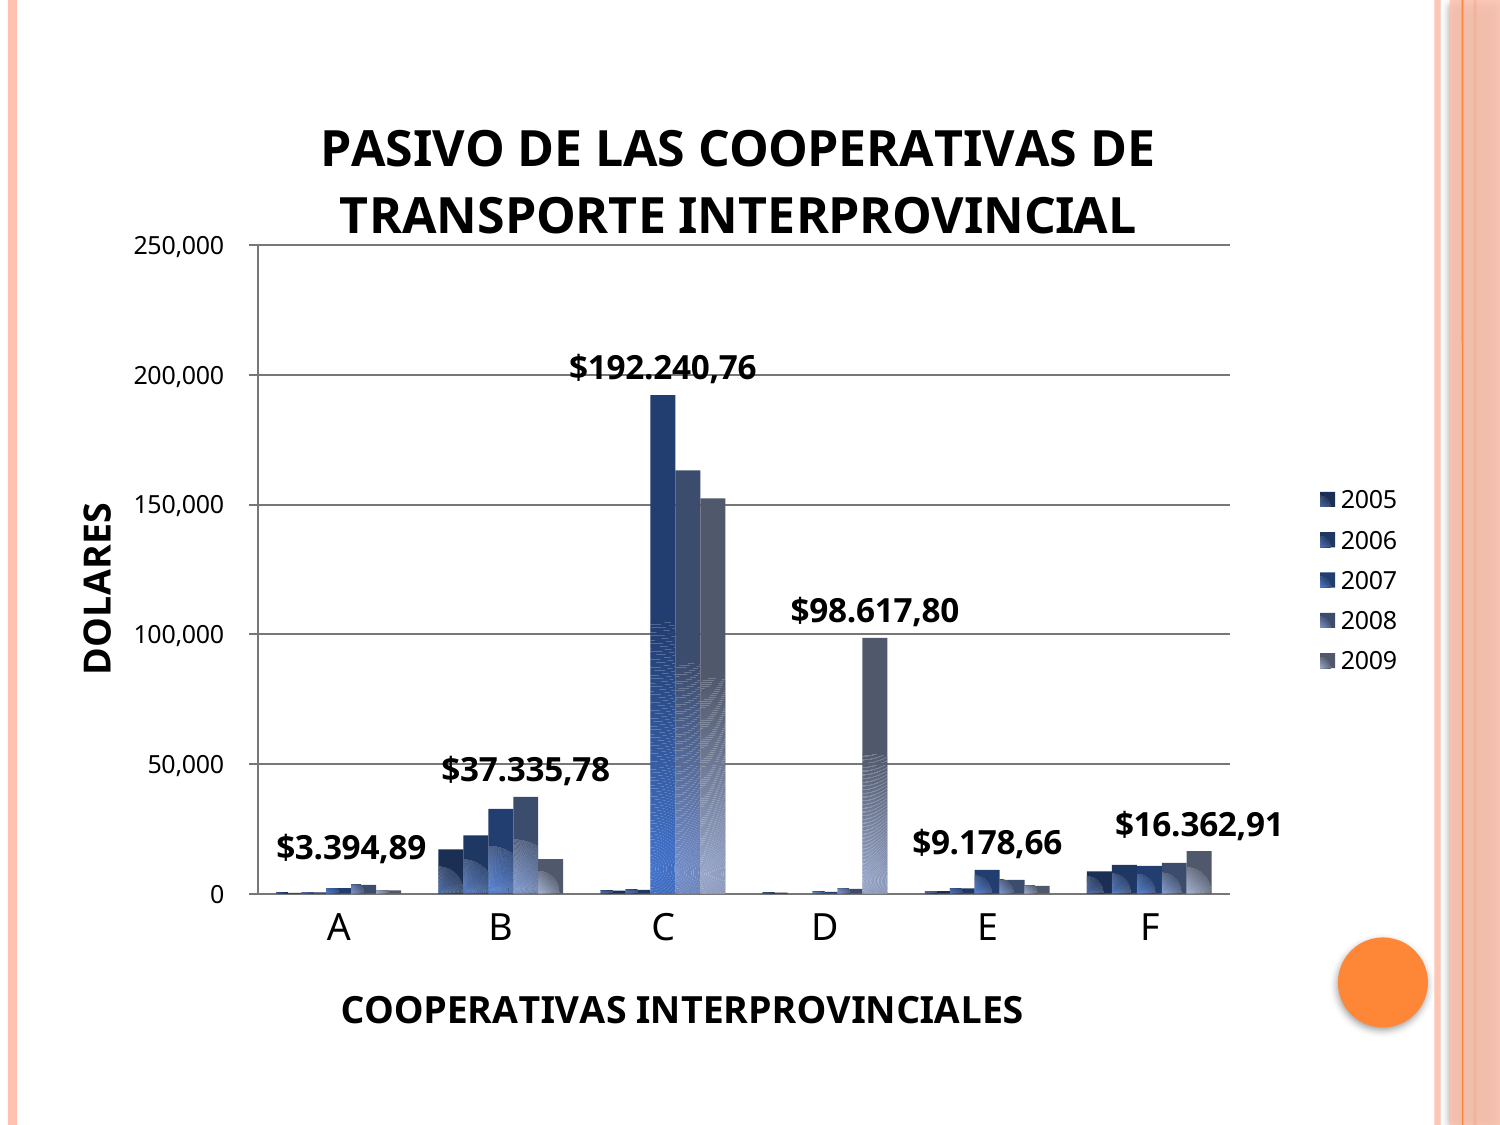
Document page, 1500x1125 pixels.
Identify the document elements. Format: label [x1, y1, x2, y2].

chart [58, 69, 1419, 1091]
